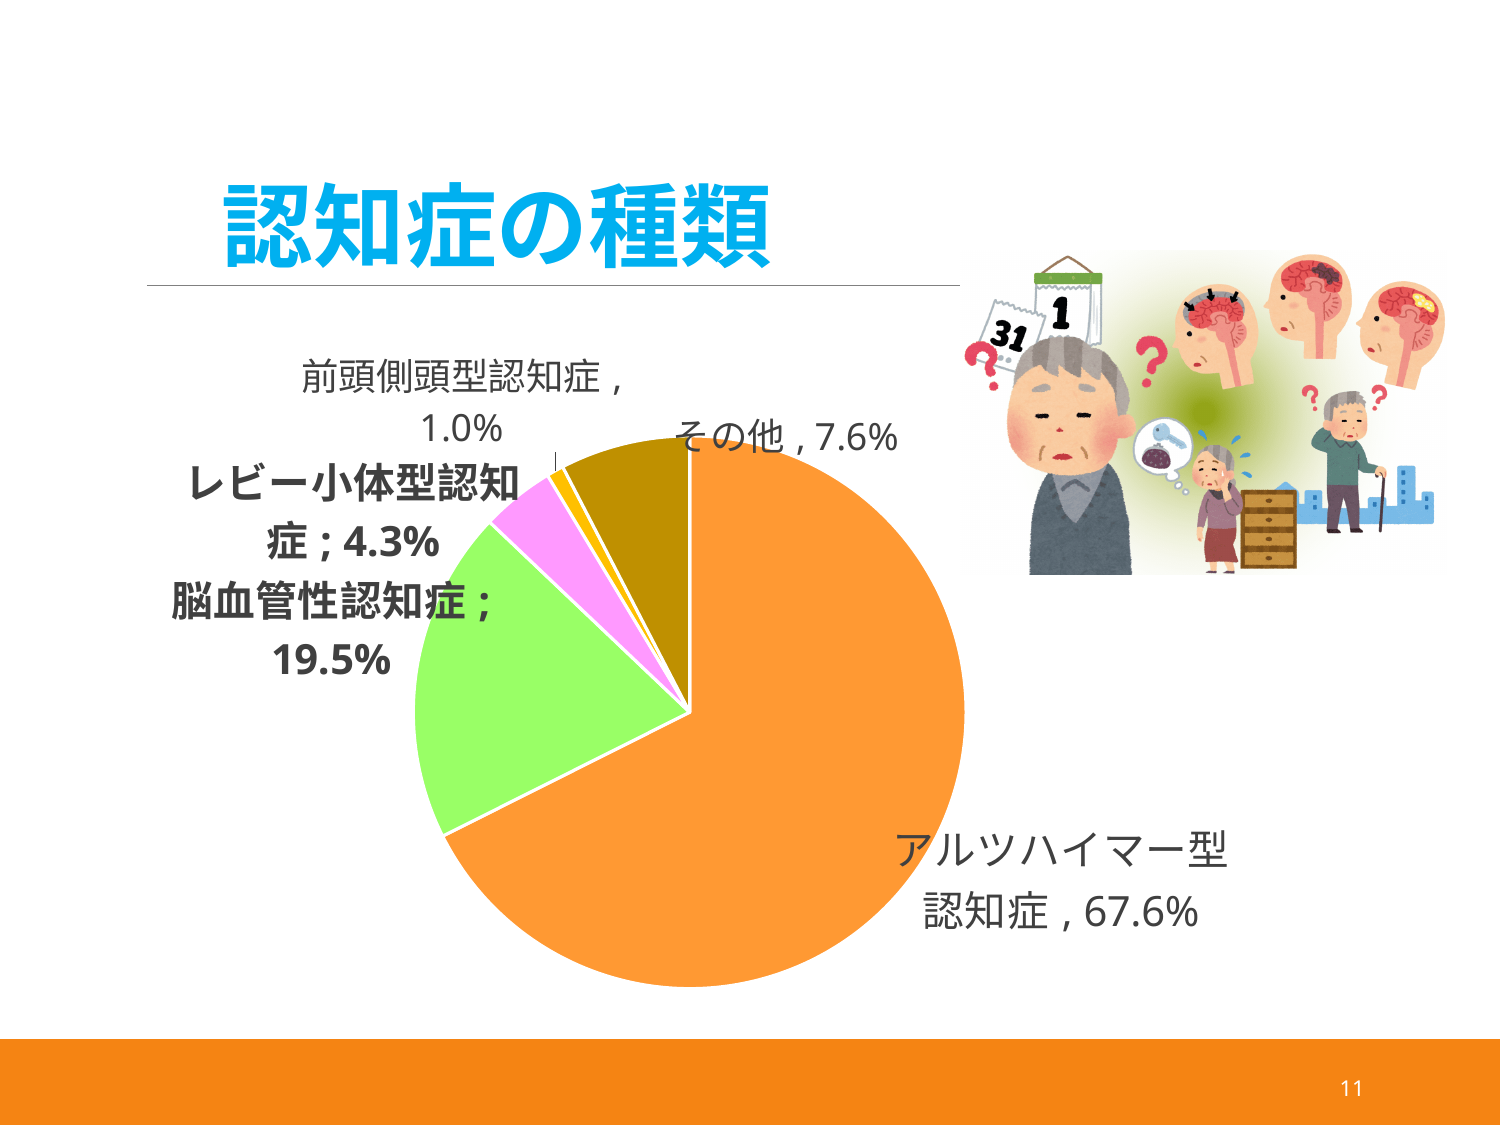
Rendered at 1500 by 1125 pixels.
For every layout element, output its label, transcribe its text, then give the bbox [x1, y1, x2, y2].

chart [0, 325, 1380, 1001]
picture [960, 249, 1448, 575]
slide_number 11 [1218, 1059, 1380, 1120]
text_box 認知症の種類 [206, 120, 914, 322]
